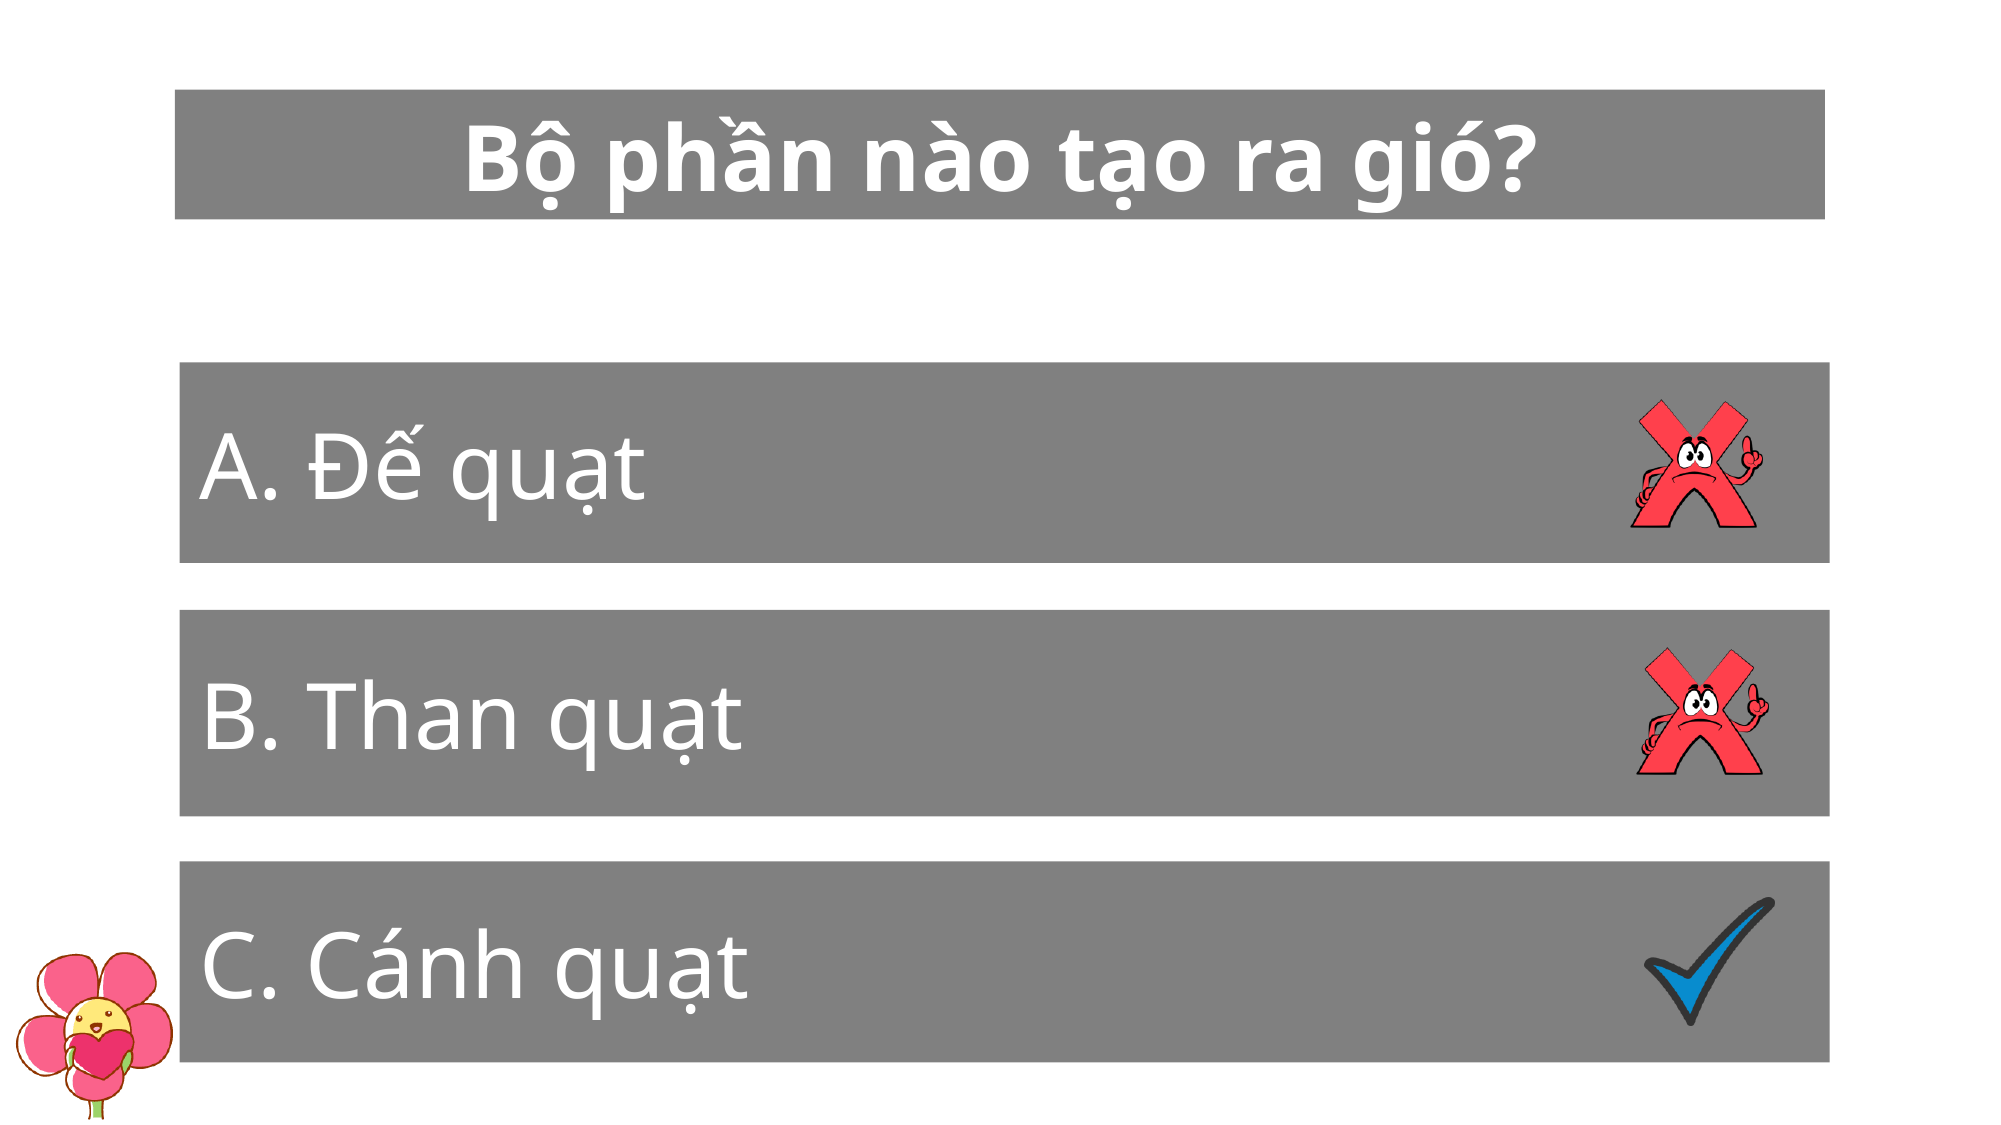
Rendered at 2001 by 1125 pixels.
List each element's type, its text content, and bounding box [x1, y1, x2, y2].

picture [0, 941, 188, 1125]
text_box C. Cánh quạt [179, 861, 1830, 1063]
text_box A. Đế quạt [179, 362, 1830, 563]
picture [1636, 646, 1770, 776]
text_box Bộ phần nào tạo ra gió? [174, 89, 1825, 220]
text_box B. Than quạt [179, 609, 1830, 817]
picture [1630, 399, 1764, 528]
picture [1643, 897, 1776, 1027]
